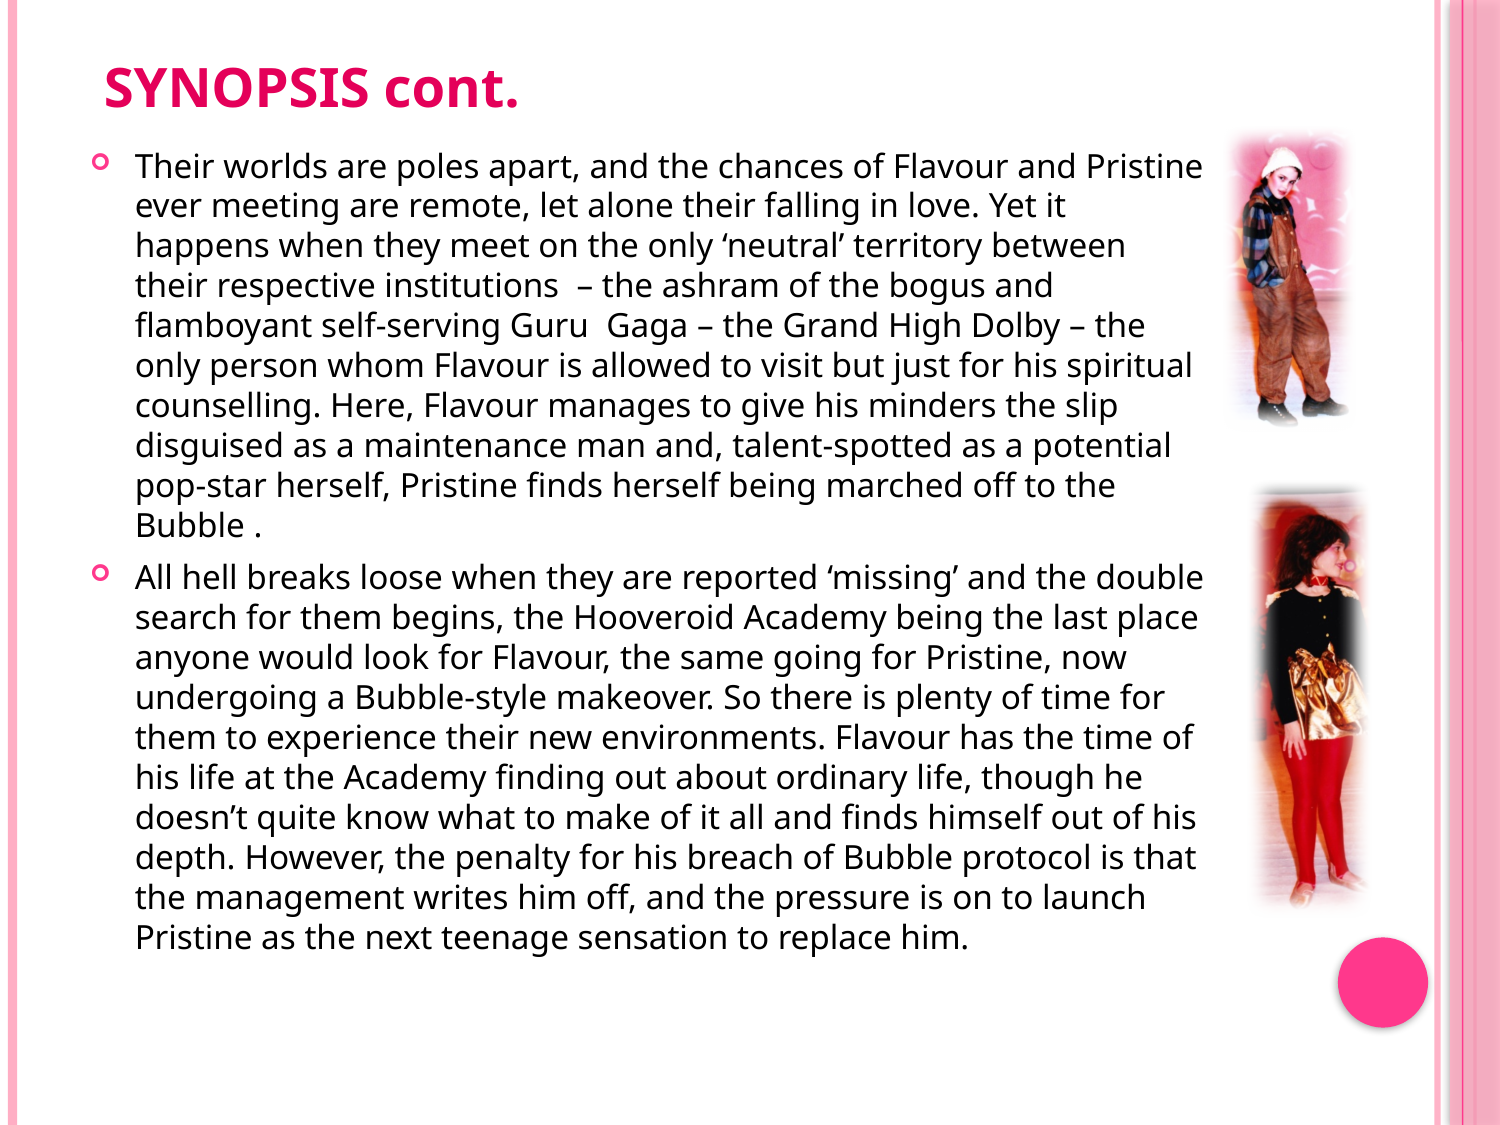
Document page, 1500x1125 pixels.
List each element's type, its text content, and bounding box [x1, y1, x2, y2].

picture [1221, 124, 1357, 434]
picture [1245, 479, 1373, 920]
title SYNOPSIS cont. [75, 45, 1300, 126]
list Their worlds are poles apart, and the chances of Flavour and Pristine ever meeting are remote, let alone their falling in love. Yet it happens when they meet on the only ‘neutral’ territory between their respective institutions – the ashram of the bogus and flamboyant self-serving Guru Gaga – the Grand High Dolby – the only person whom Flavour is allowed to visit but just for his spiritual counselling. Here, Flavour manages to give his minders the slip disguised as a maintenance man and, talent-spotted as a potential pop-star herself, Pristine finds herself being marched off to the Bubble . All hell breaks loose when they are reported ‘missing’ and the double search for them begins, the Hooveroid Academy being the last place anyone would look for Flavour, the same going for Pristine, now undergoing a Bubble-style makeover. So there is plenty of time for them to experience their new environments. Flavour has the time of his life at the Academy finding out about ordinary life, though he doesn’t quite know what to make of it all and finds himself out of his depth. However, the penalty for his breach of Bubble protocol is that the management writes him off, and the pressure is on to launch Pristine as the next teenage sensation to replace him. [74, 136, 1223, 1063]
